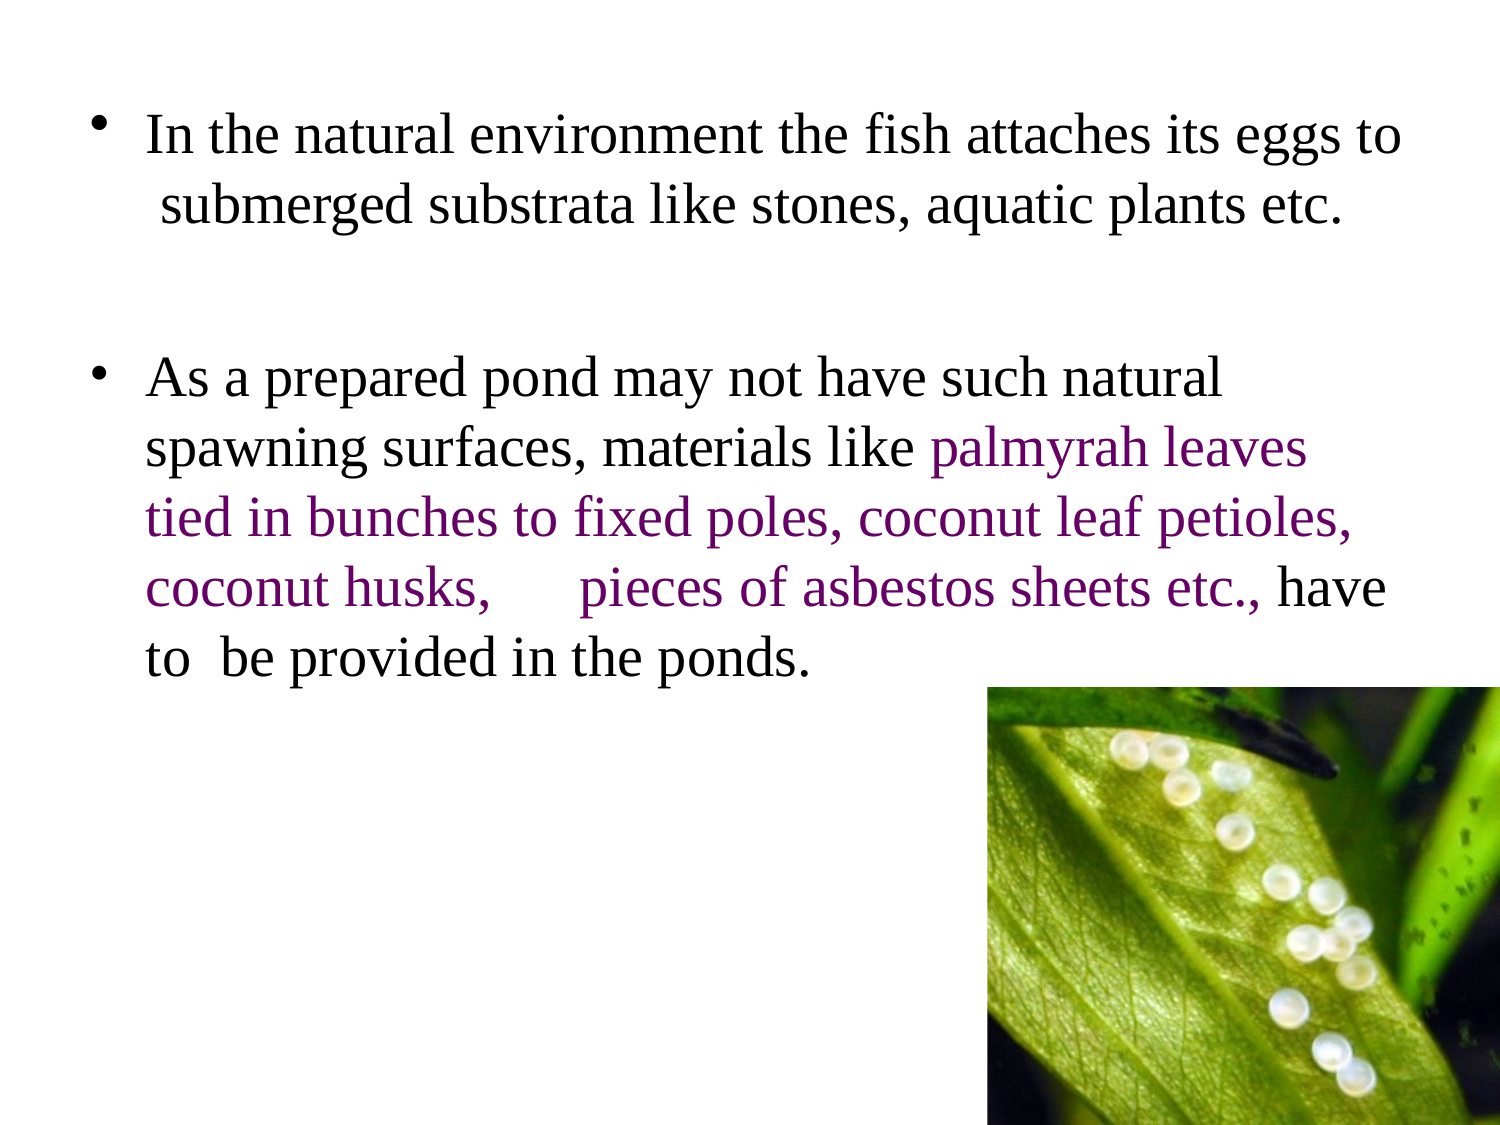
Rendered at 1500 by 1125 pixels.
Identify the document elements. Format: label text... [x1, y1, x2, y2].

text_box [987, 687, 1500, 1125]
text_box In the natural environment the fish attaches its eggs to submerged substrata like stones, aquatic plants etc. As a prepared pond may not have such natural spawning surfaces, materials like palmyrah leaves tied in bunches to fixed poles, coconut leaf petioles, coconut husks, pieces of asbestos sheets etc., have to be provided in the ponds. [87, 93, 1408, 689]
